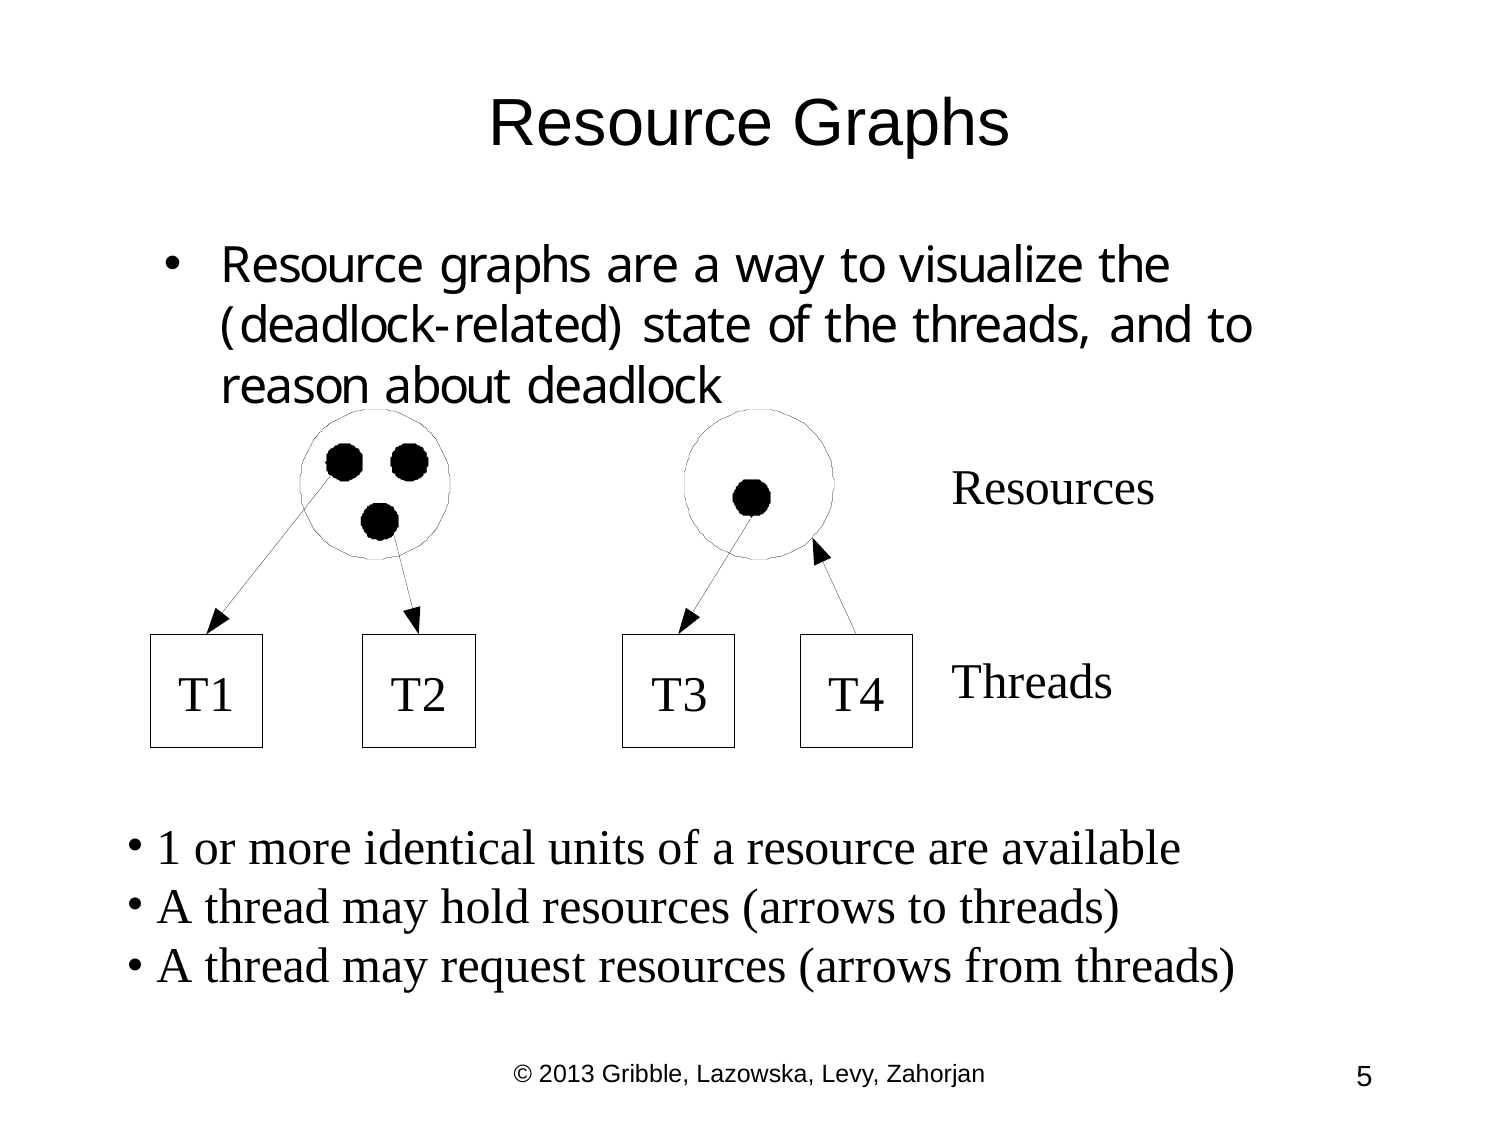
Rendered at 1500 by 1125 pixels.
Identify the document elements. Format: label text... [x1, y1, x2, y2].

picture [112, 224, 1426, 1002]
footer © 2013 Gribble, Lazowska, Levy, Zahorjan [437, 1050, 1063, 1113]
title Resource Graphs [112, 62, 1388, 175]
slide_number 5 [1074, 1050, 1388, 1100]
